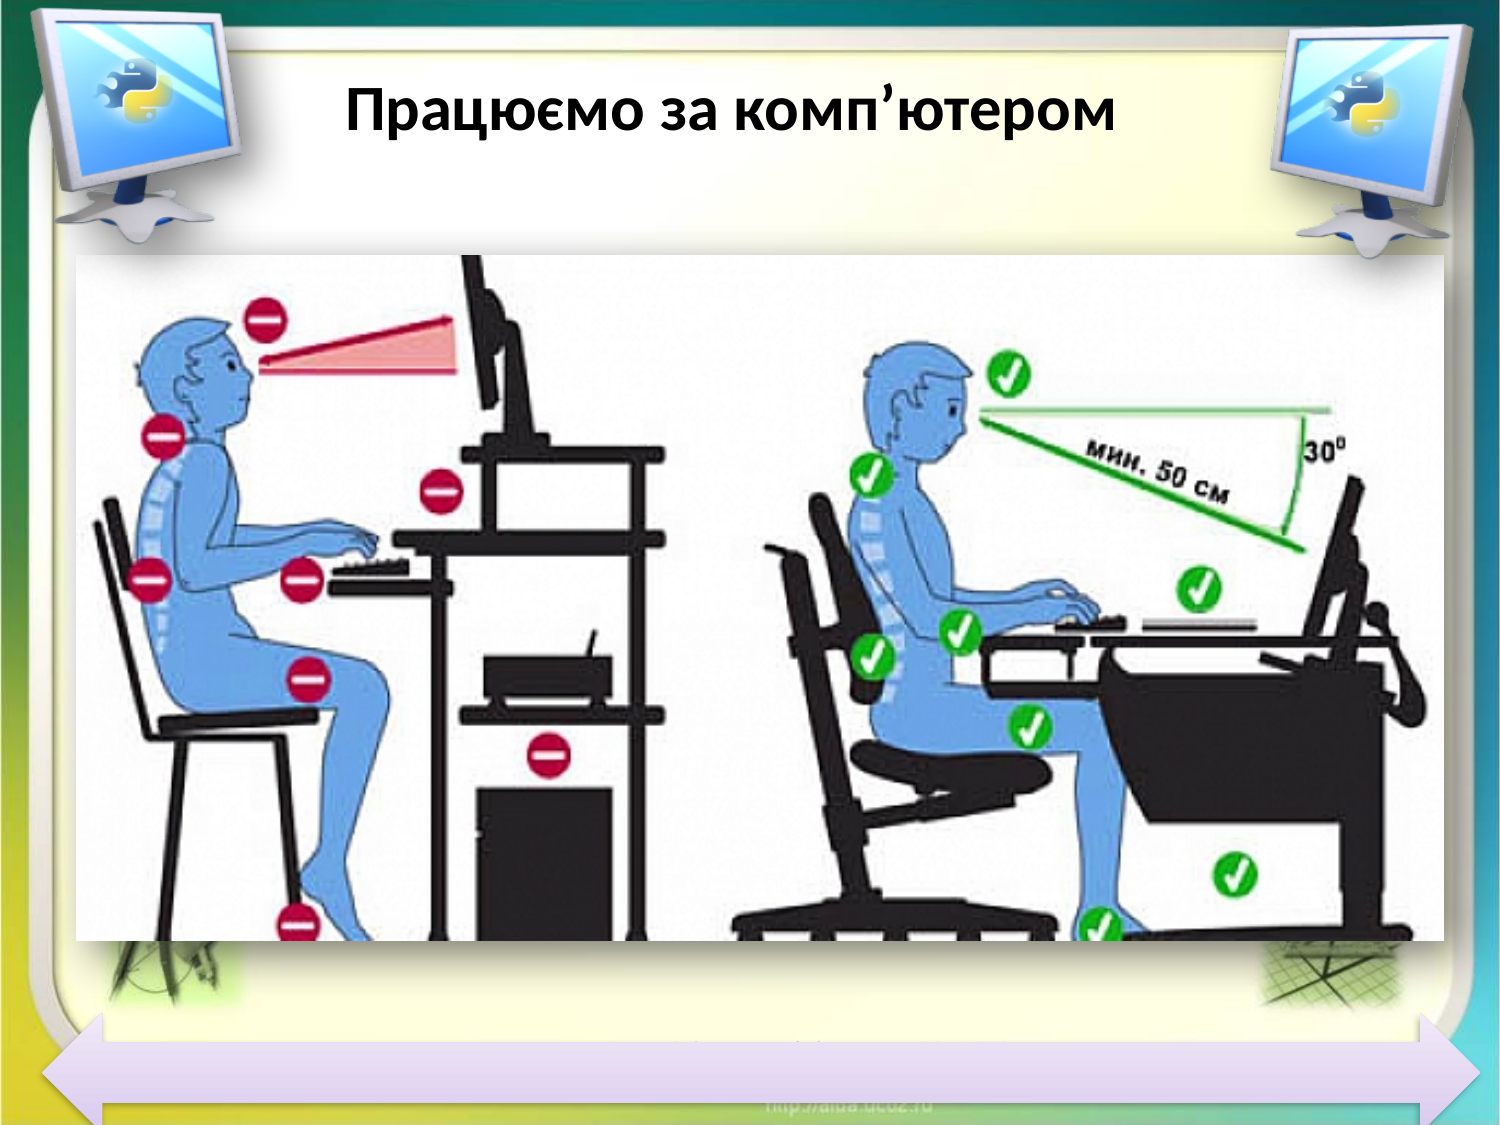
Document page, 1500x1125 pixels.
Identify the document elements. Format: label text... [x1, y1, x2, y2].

text_box Працюємо за комп’ютером [288, 30, 1240, 179]
picture [103, 1104, 1419, 1125]
text_box [41, 1011, 1481, 1125]
text_box Чашук О.Ф., вчитель інформатики ЗОШ№23, Луцьк [572, 1030, 1048, 1041]
picture [0, 0, 1500, 1125]
